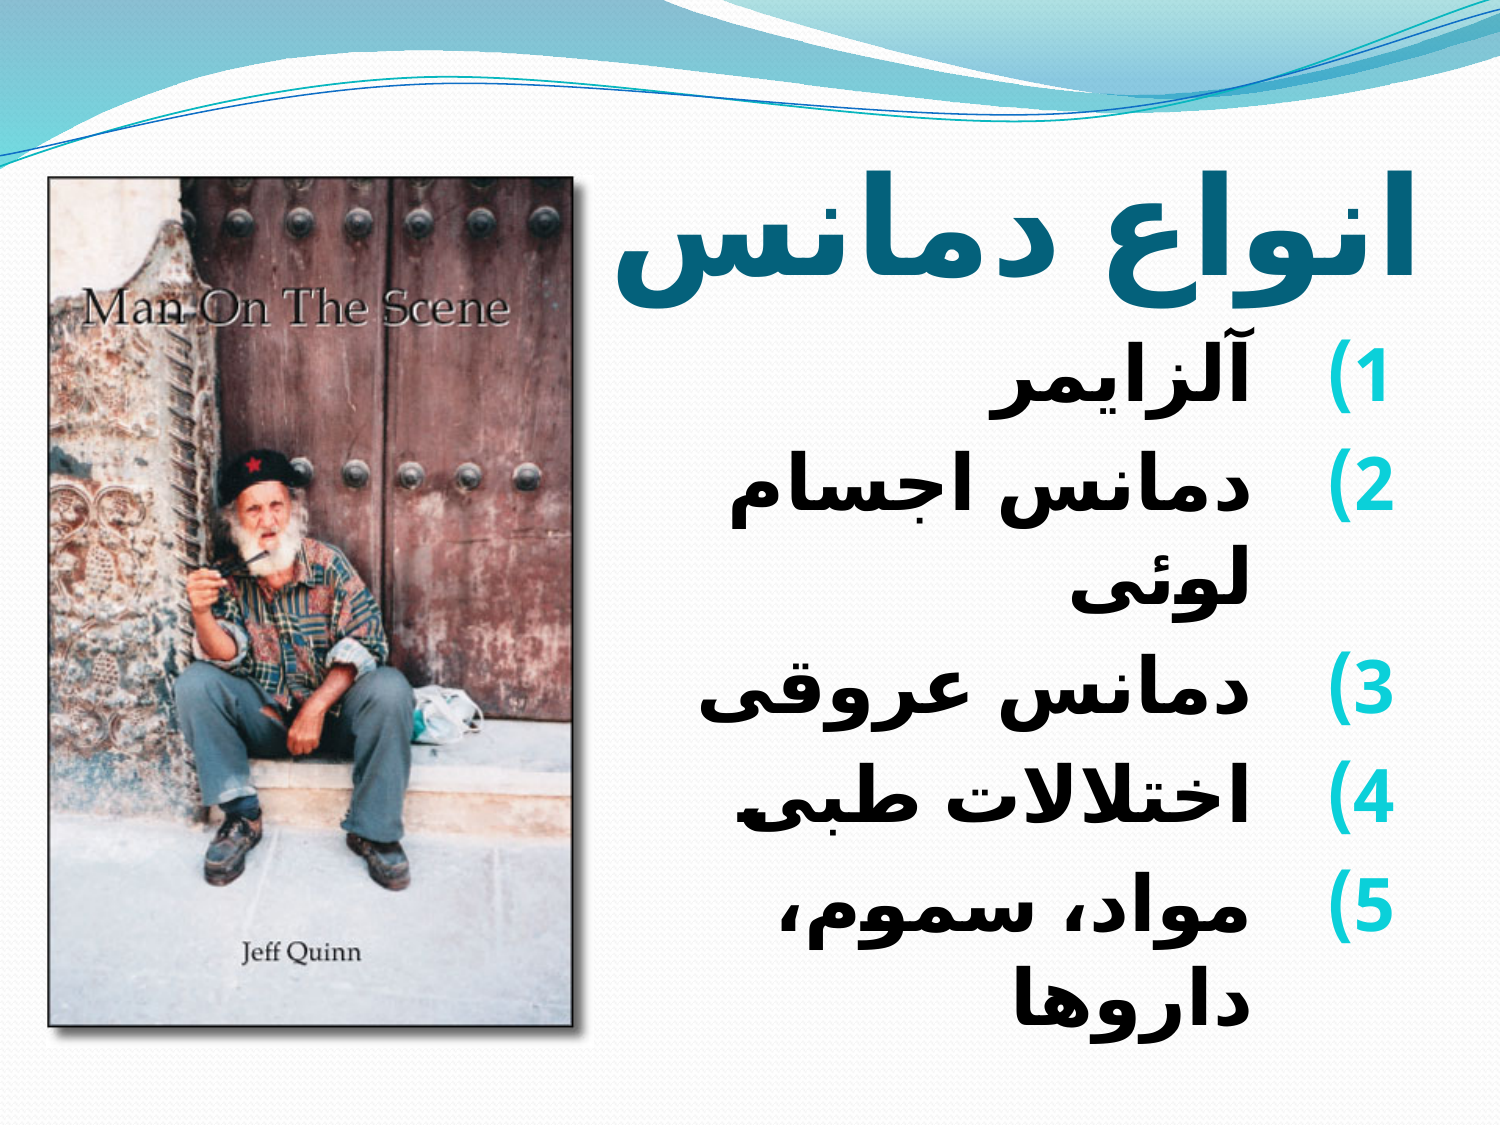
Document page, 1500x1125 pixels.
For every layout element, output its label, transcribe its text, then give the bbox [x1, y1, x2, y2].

table_cell بدون تغییر [594, 177, 600, 303]
title انواع دمانس [75, 115, 1425, 303]
title درمان دمانس [593, 316, 600, 1055]
list آلزایمر دمانس اجسام لوئی دمانس عروقی اختلالات طبی مواد، سموم، داروها [597, 316, 1395, 1055]
picture [46, 175, 594, 1048]
